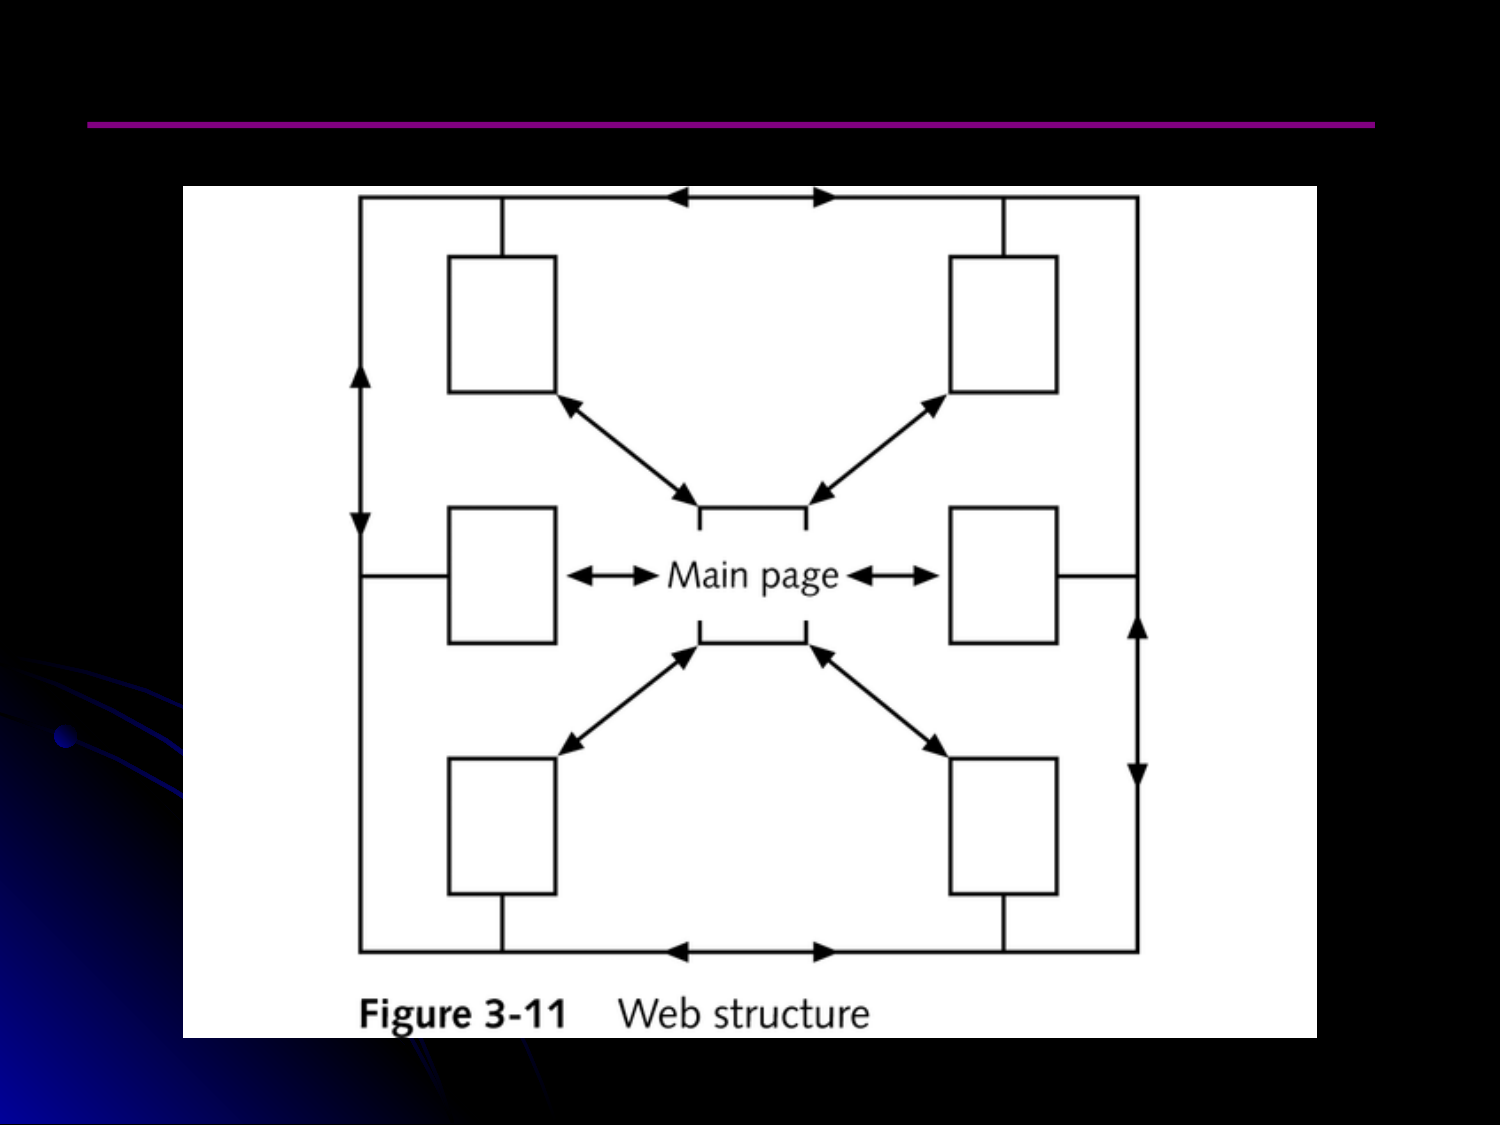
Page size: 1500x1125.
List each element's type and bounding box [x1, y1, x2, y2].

picture [182, 186, 1317, 1038]
